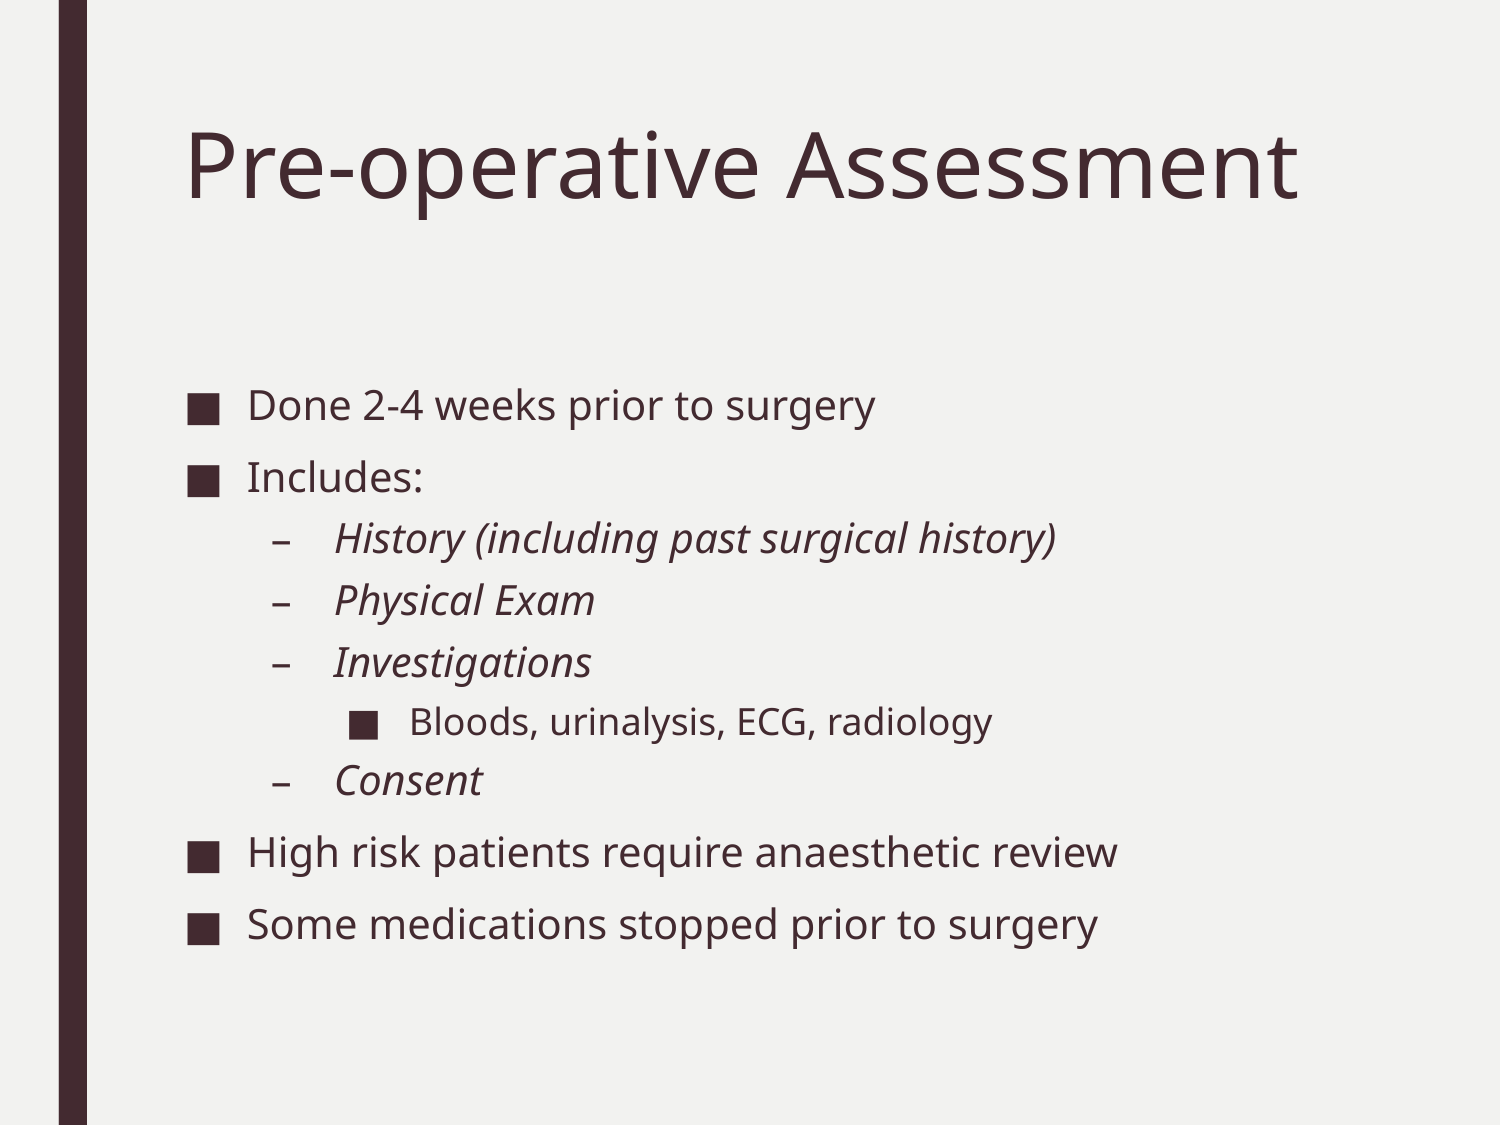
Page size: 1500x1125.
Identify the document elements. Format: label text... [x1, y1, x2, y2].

list Done 2-4 weeks prior to surgery Includes: History (including past surgical history) Physical Exam Investigations Bloods, urinalysis, ECG, radiology Consent High risk patients require anaesthetic review Some medications stopped prior to surgery [168, 375, 1351, 963]
title Pre-operative Assessment [168, 112, 1351, 357]
